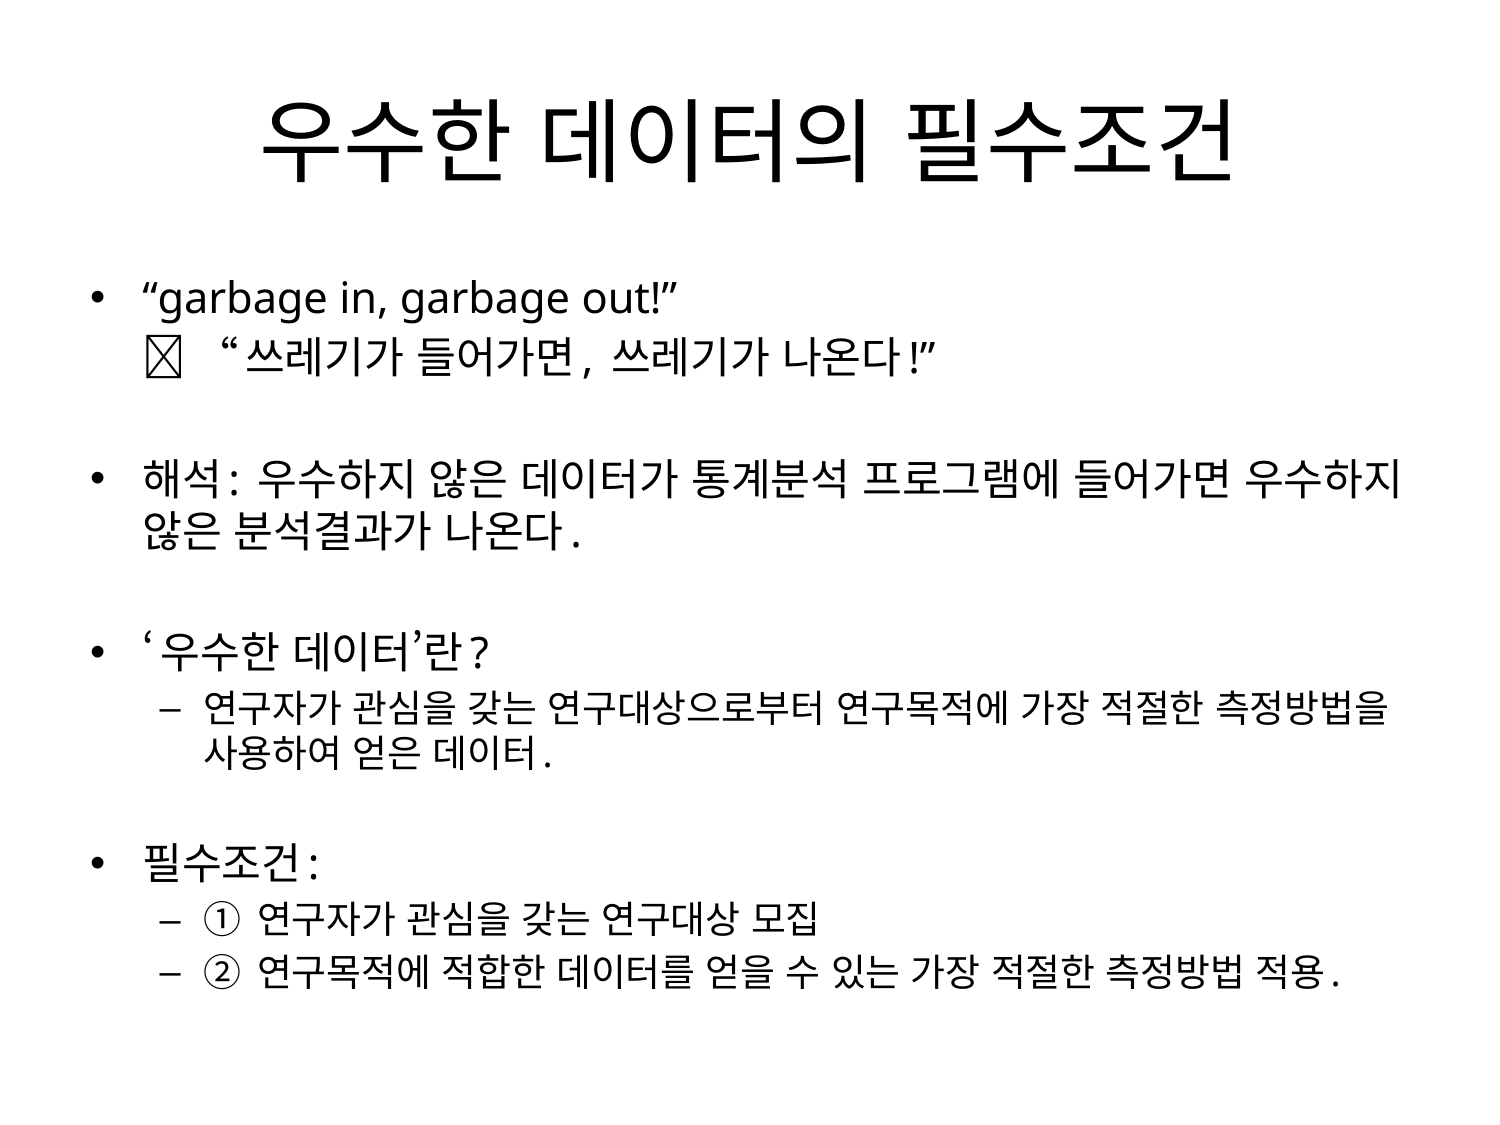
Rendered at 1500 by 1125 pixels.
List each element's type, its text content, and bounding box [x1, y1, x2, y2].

title 우수한 데이터의 필수조건 [75, 45, 1425, 233]
list “garbage in, garbage out!”  “쓰레기가 들어가면, 쓰레기가 나온다!” 해석: 우수하지 않은 데이터가 통계분석 프로그램에 들어가면 우수하지 않은 분석결과가 나온다. ‘우수한 데이터’란? 연구자가 관심을 갖는 연구대상으로부터 연구목적에 가장 적절한 측정방법을 사용하여 얻은 데이터. 필수조건: ① 연구자가 관심을 갖는 연구대상 모집 ② 연구목적에 적합한 데이터를 얻을 수 있는 가장 적절한 측정방법 적용. [75, 262, 1425, 1005]
